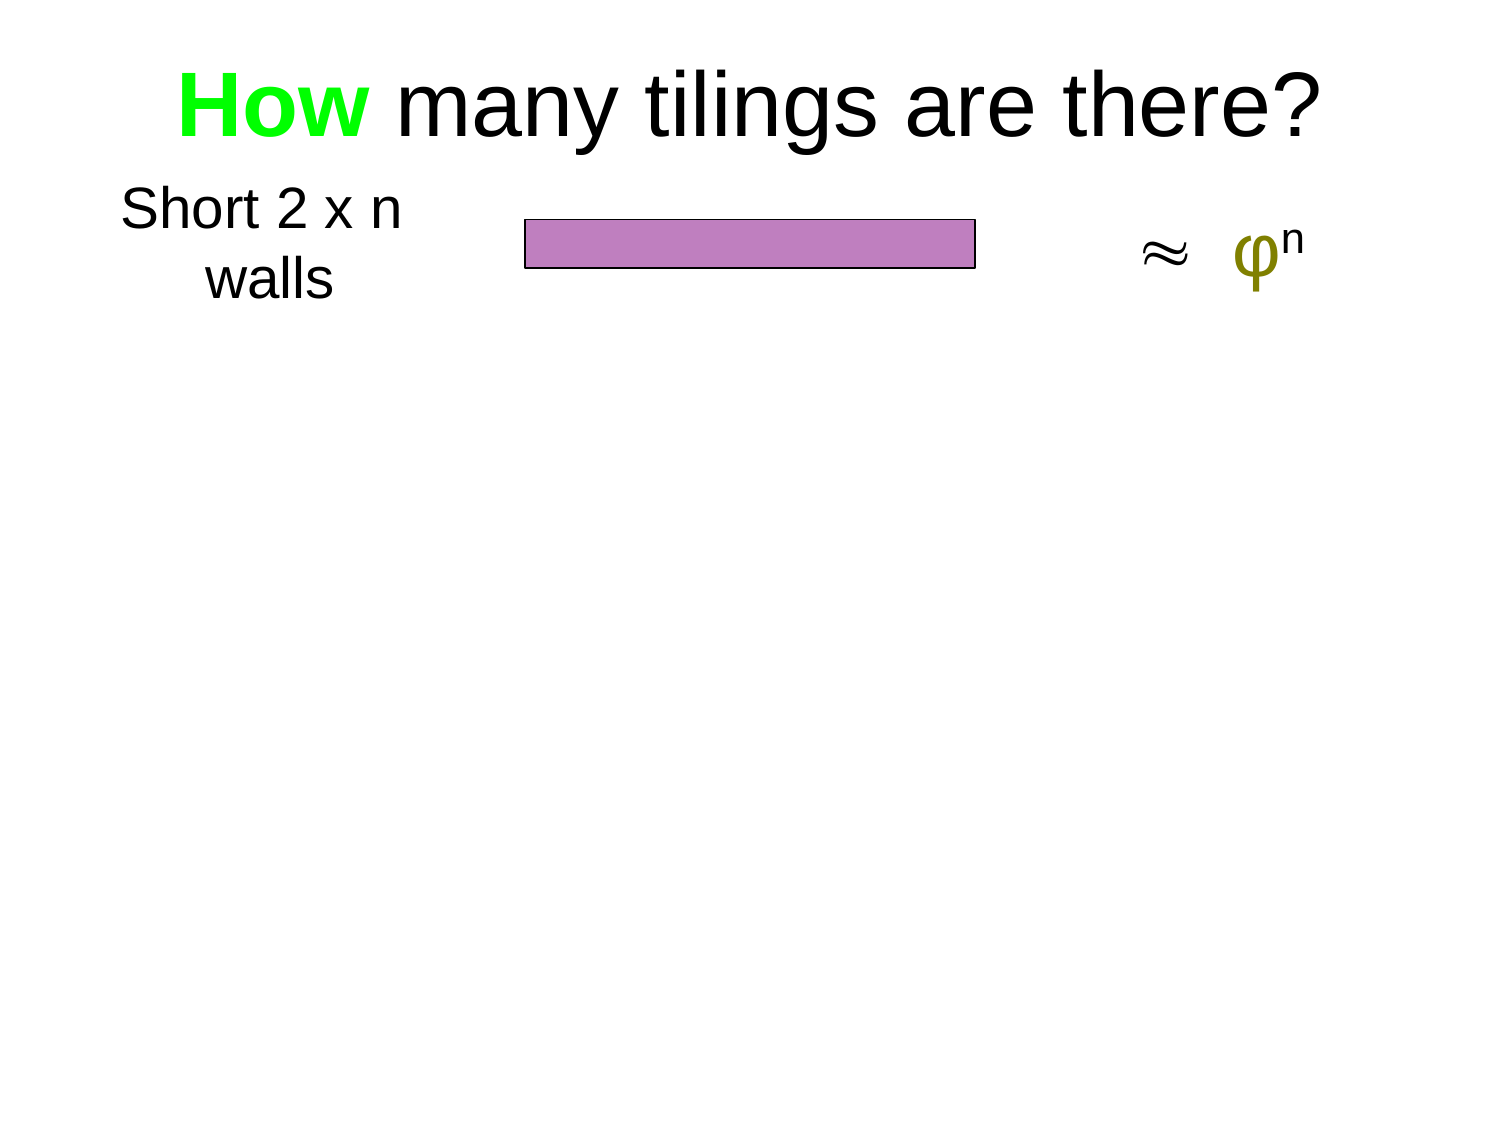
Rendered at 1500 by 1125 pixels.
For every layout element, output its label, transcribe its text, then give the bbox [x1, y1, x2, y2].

text_box Short 2 x n walls [105, 162, 435, 318]
text_box ≈ φn [1120, 193, 1320, 299]
text_box [524, 219, 975, 268]
title How many tilings are there? [112, 5, 1388, 194]
